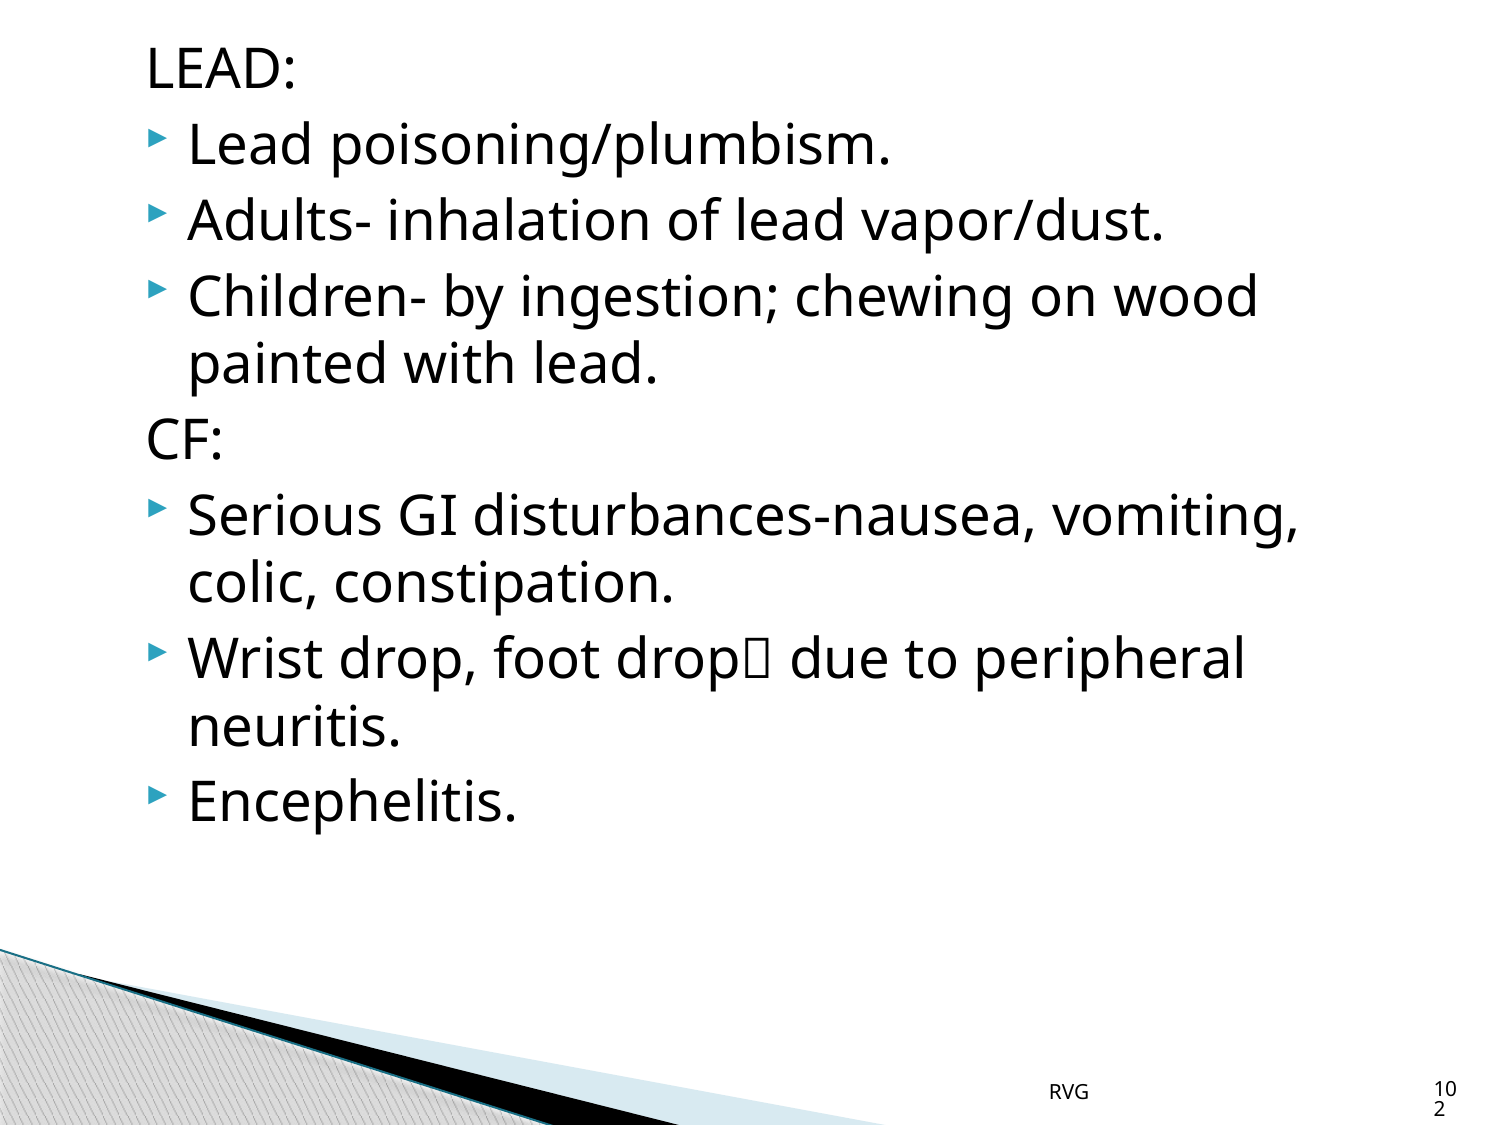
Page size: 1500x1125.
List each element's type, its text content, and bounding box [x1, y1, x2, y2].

slide_number 102 [1418, 1051, 1479, 1112]
list LEAD: Lead poisoning/plumbism. Adults- inhalation of lead vapor/dust. Children- by ingestion; chewing on wood painted with lead. CF: Serious GI disturbances-nausea, vomiting, colic, constipation. Wrist drop, foot drop due to peripheral neuritis. Encephelitis. [112, 24, 1376, 1024]
footer RVG [718, 1051, 1105, 1112]
